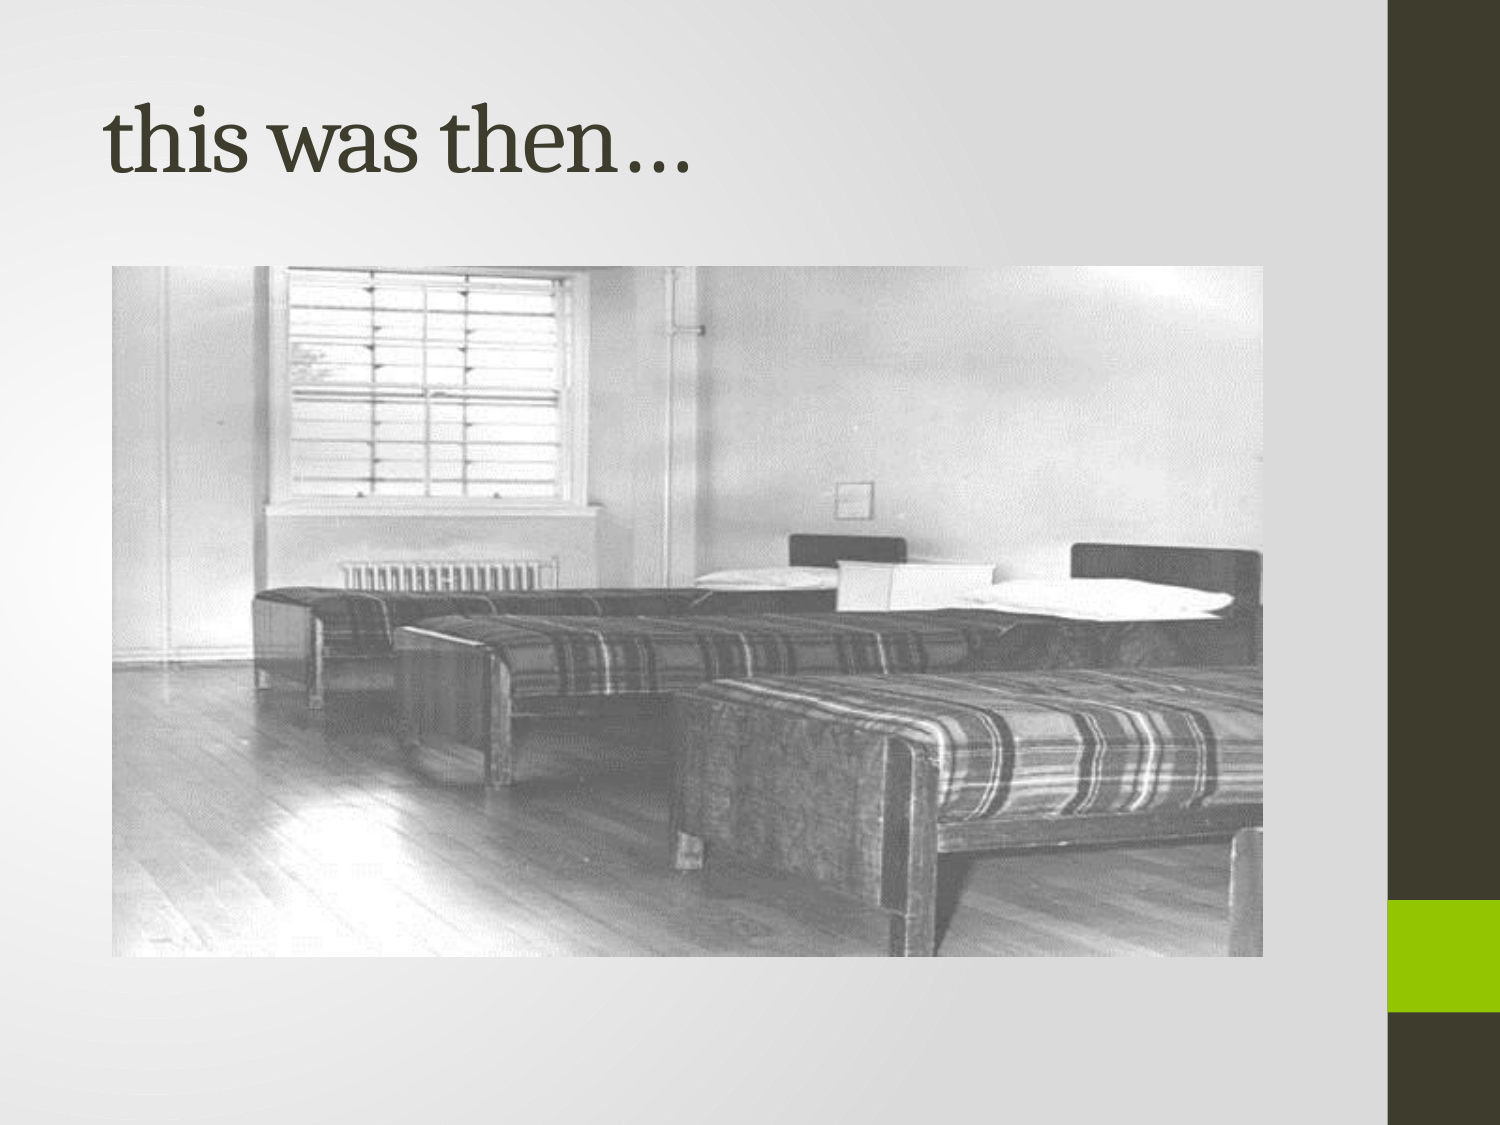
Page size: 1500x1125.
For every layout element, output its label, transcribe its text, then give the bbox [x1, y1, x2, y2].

title this was then… [87, 50, 1325, 200]
picture [111, 265, 1263, 958]
